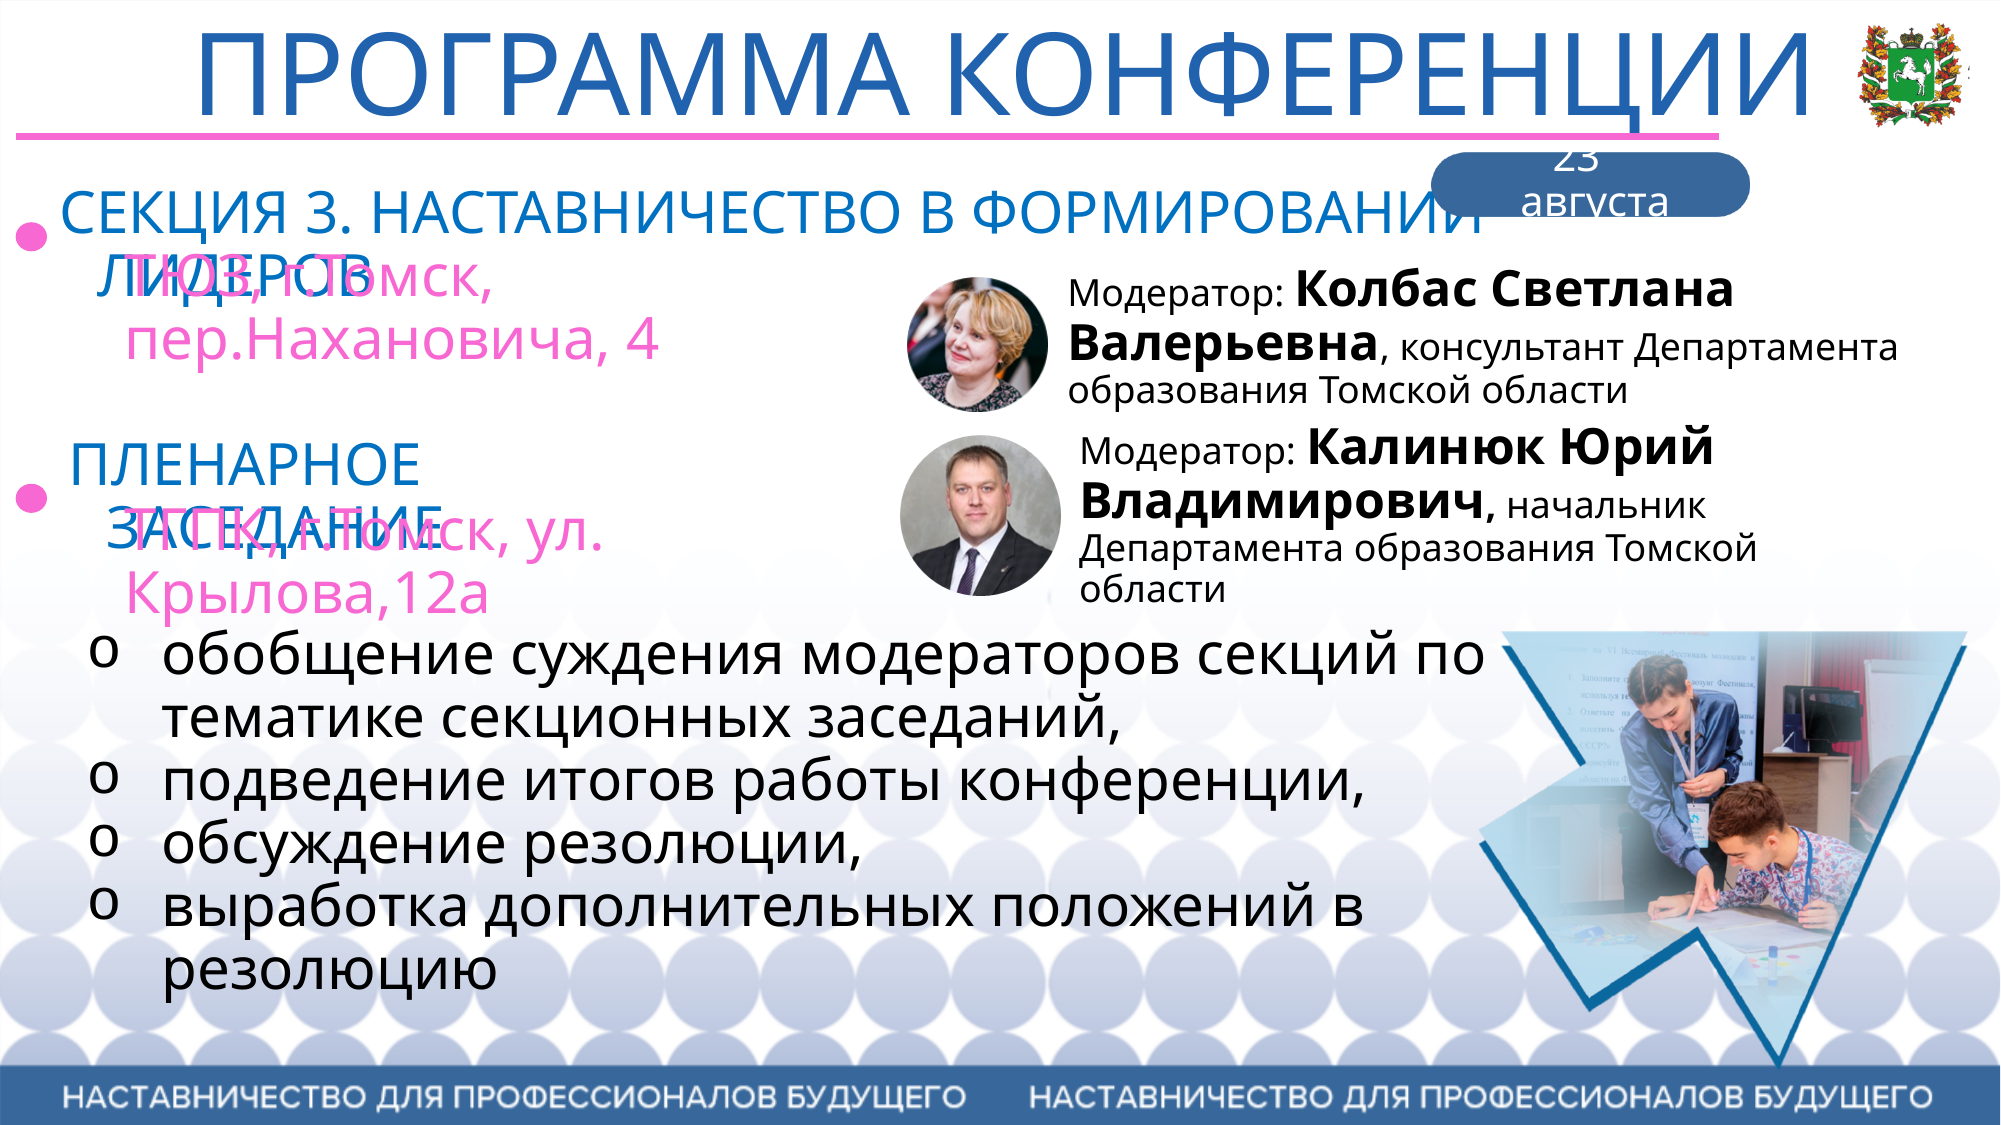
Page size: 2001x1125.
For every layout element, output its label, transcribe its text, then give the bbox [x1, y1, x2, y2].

text_box ТЮЗ, г.Томск, пер.Нахановича, 4 [124, 246, 891, 373]
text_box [1431, 152, 1750, 217]
text_box Модератор: Калинюк Юрий Владимирович, начальник Департамента образования Томской области [1079, 421, 1907, 611]
text_box СЕКЦИЯ 3. НАСТАВНИЧЕСТВО В ФОРМИРОВАНИИ ЛИДЕРОВ [59, 183, 1643, 310]
text_box обобщение суждения модераторов секций по тематике секционных заседаний, подведение итогов работы конференции, обсуждение резолюции, выработка дополнительных положений в резолюцию [86, 624, 1507, 1002]
text_box Модератор: Колбас Светлана Валерьевна, консультант Департамента образования Томской области [1067, 263, 1916, 412]
text_box ТГПК, г.Томск, ул. Крылова,12а [124, 500, 891, 624]
title ПРОГРАММА КОНФЕРЕНЦИИ [142, 0, 1868, 173]
picture [0, 0, 2001, 1125]
text_box [14, 221, 49, 253]
text_box [14, 482, 49, 514]
text_box ПЛЕНАРНОЕ ЗАСЕДАНИЕ [68, 435, 713, 562]
